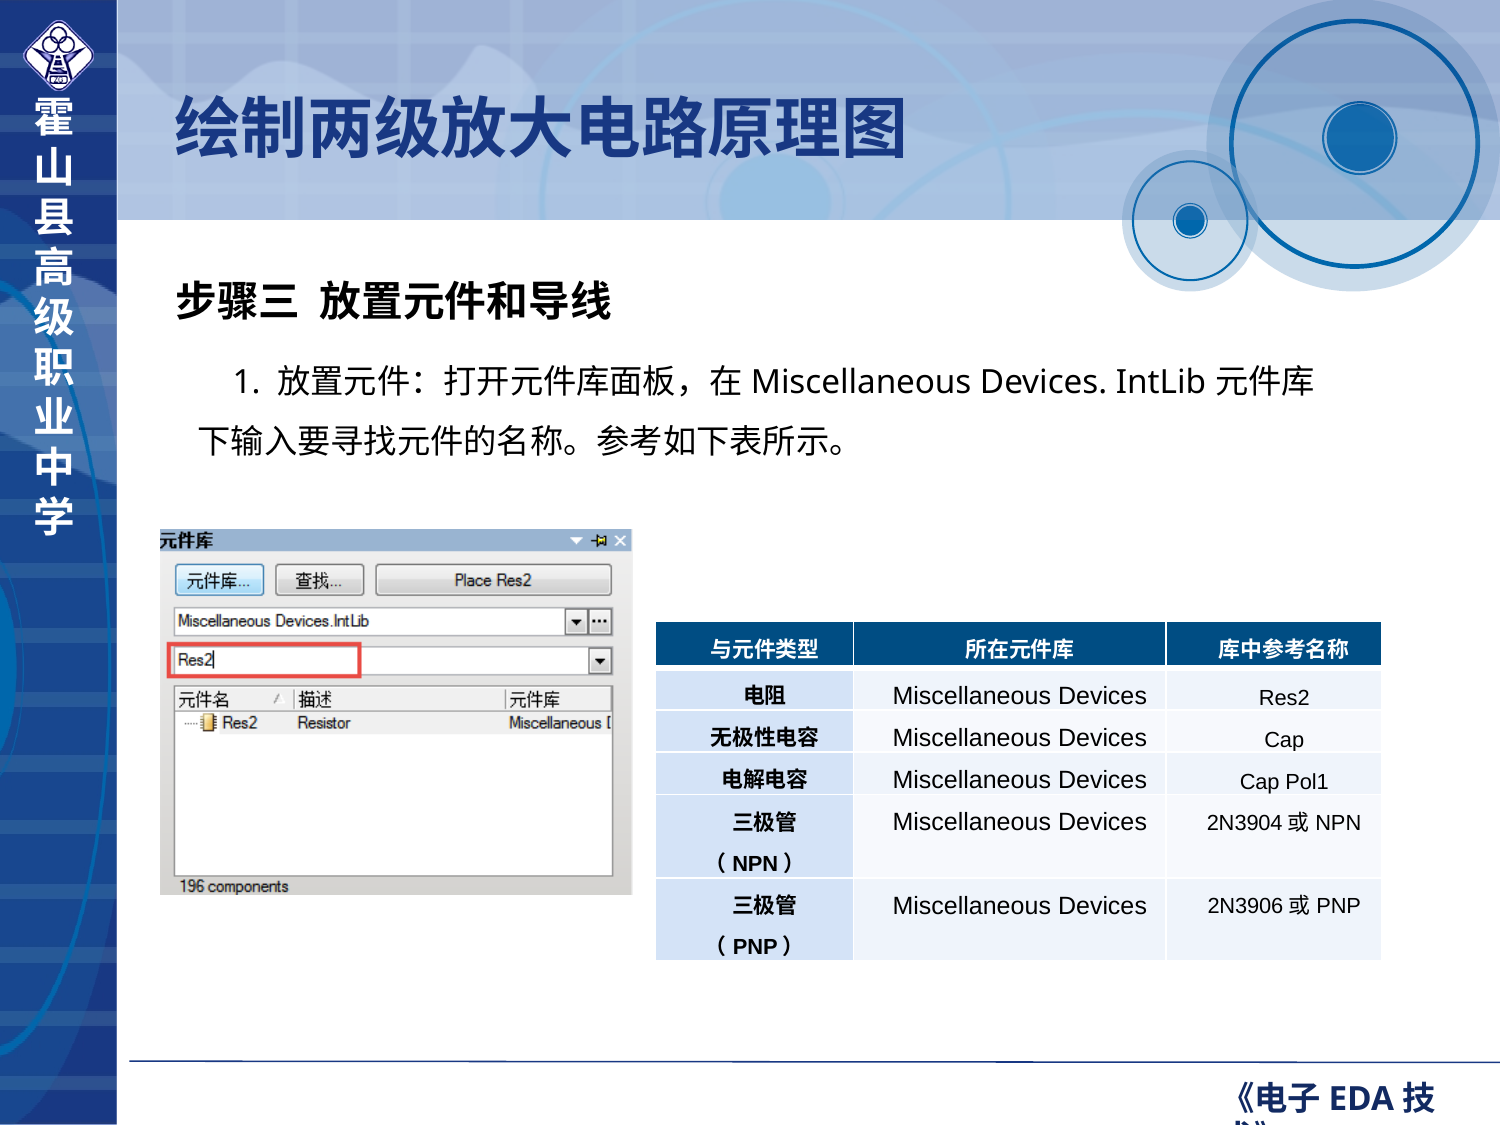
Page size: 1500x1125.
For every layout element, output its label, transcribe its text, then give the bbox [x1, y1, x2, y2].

table_cell Miscellaneous Devices [854, 795, 1165, 877]
table_header 所在元件库 [854, 622, 1165, 665]
table_cell 电解电容 [656, 753, 853, 794]
picture [160, 529, 633, 895]
table_cell Miscellaneous Devices [854, 753, 1165, 794]
picture [118, 0, 1500, 220]
table_cell 2N3906或PNP [1167, 879, 1381, 960]
table_cell Miscellaneous Devices [854, 711, 1165, 751]
table_cell 无极性电容 [656, 711, 853, 751]
table_cell Cap [1167, 711, 1381, 751]
table_cell Cap Pol1 [1167, 753, 1381, 794]
text_box 1. 放置元件：打开元件库面板，在Miscellaneous Devices. IntLib元件库下输入要寻找元件的名称。参考如下表所示。 [182, 332, 1341, 468]
table_cell 三极管（PNP） [656, 879, 853, 960]
table_cell Miscellaneous Devices [854, 879, 1165, 960]
picture [0, 0, 117, 1125]
table_cell 2N3904或NPN [1167, 795, 1381, 877]
table_header 库中参考名称 [1167, 622, 1381, 665]
table_header 与元件类型 [656, 622, 853, 665]
table_cell Res2 [1167, 671, 1381, 709]
text_box 步骤三 放置元件和导线 [160, 267, 763, 332]
text_box 绘制两级放大电路原理图 [159, 78, 928, 204]
table_cell 三极管（NPN） [656, 795, 853, 877]
table_cell Miscellaneous Devices [854, 671, 1165, 709]
table_cell 电阻 [656, 671, 853, 709]
